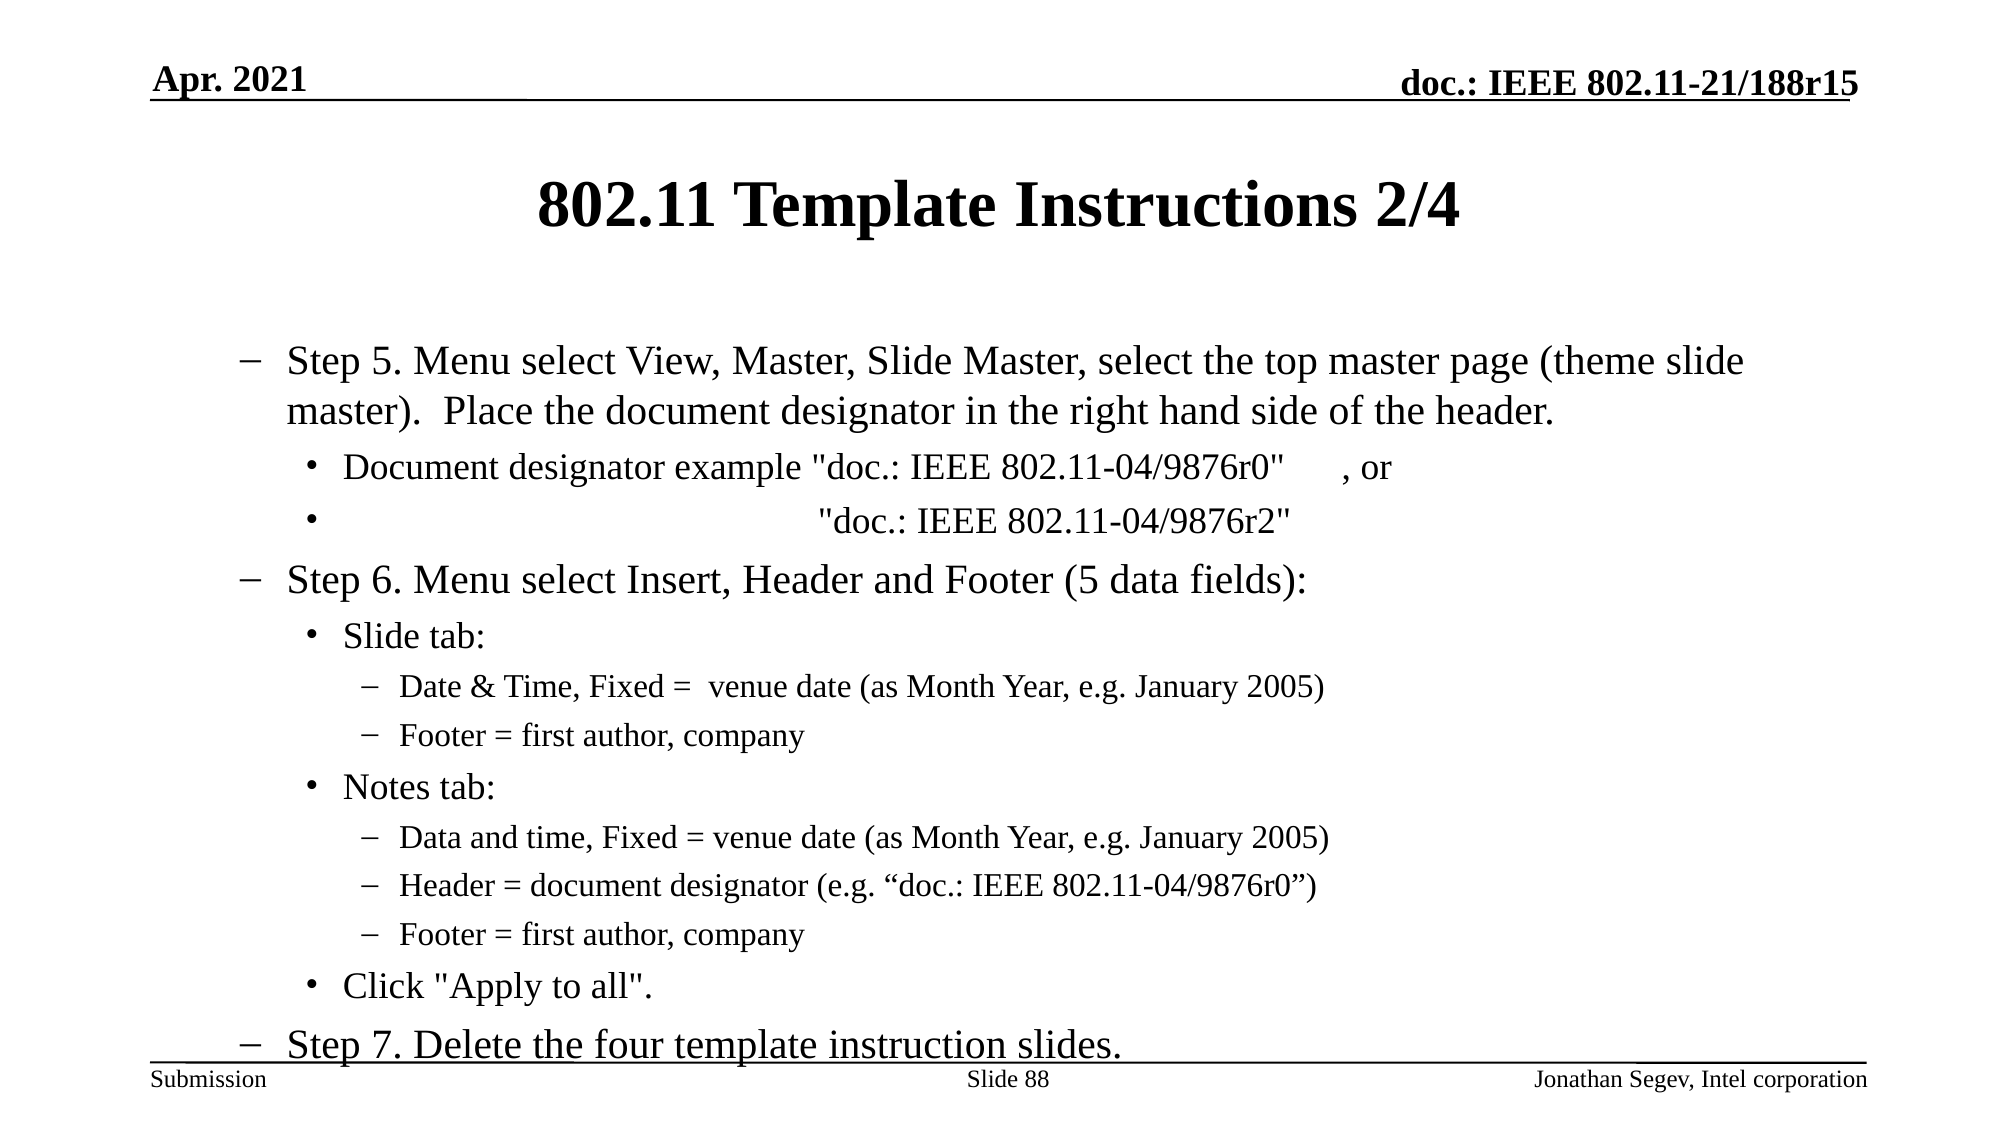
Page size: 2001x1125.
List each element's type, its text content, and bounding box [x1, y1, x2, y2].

list Step 5. Menu select View, Master, Slide Master, select the top master page (theme slide master). Place the document designator in the right hand side of the header. Document designator example "doc.: IEEE 802.11-04/9876r0" , or "doc.: IEEE 802.11-04/9876r2" Step 6. Menu select Insert, Header and Footer (5 data fields): Slide tab: Date & Time, Fixed = venue date (as Month Year, e.g. January 2005) Footer = first author, company Notes tab: Data and time, Fixed = venue date (as Month Year, e.g. January 2005) Header = document designator (e.g. “doc.: IEEE 802.11-04/9876r0”) Footer = first author, company Click "Apply to all". Step 7. Delete the four template instruction slides. [149, 324, 1850, 1000]
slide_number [152, 54, 563, 100]
slide_number Slide 88 [950, 1061, 1067, 1123]
footer Jonathan Segev, Intel corporation [1171, 1061, 1869, 1093]
title 802.11 Template Instructions 2/4 [149, 112, 1850, 288]
